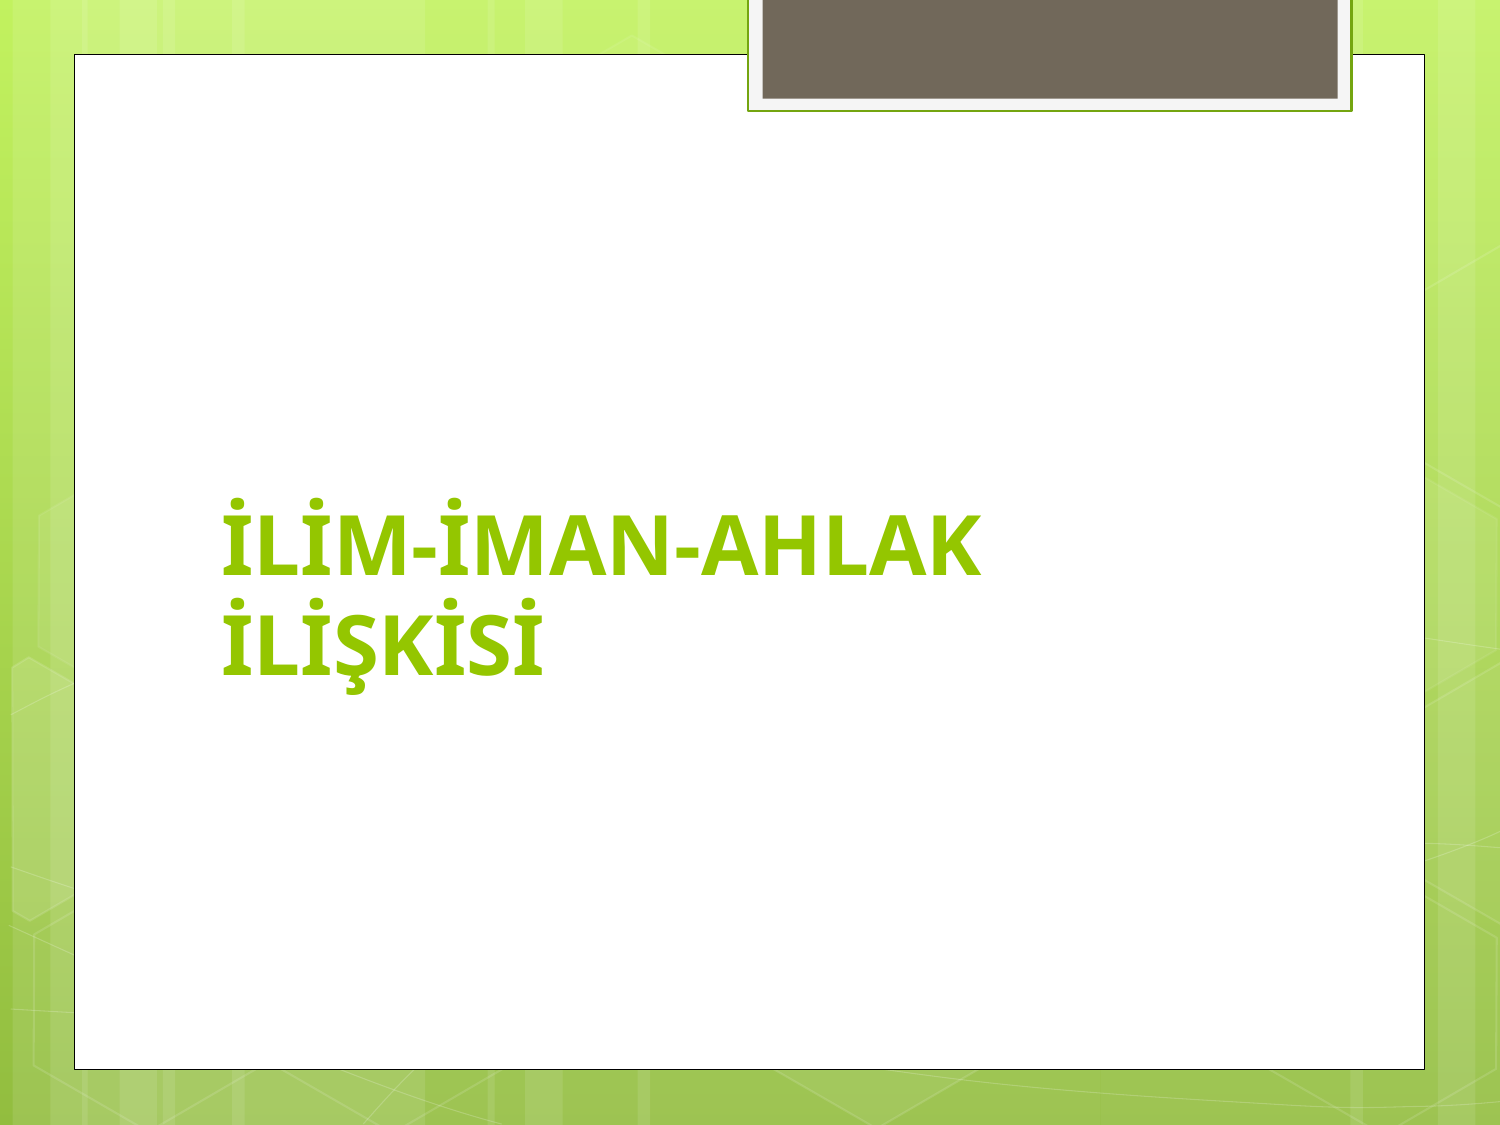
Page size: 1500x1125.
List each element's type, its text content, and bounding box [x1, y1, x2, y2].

title İLİM-İMAN-AHLAK İLİŞKİSİ [206, 475, 1296, 700]
